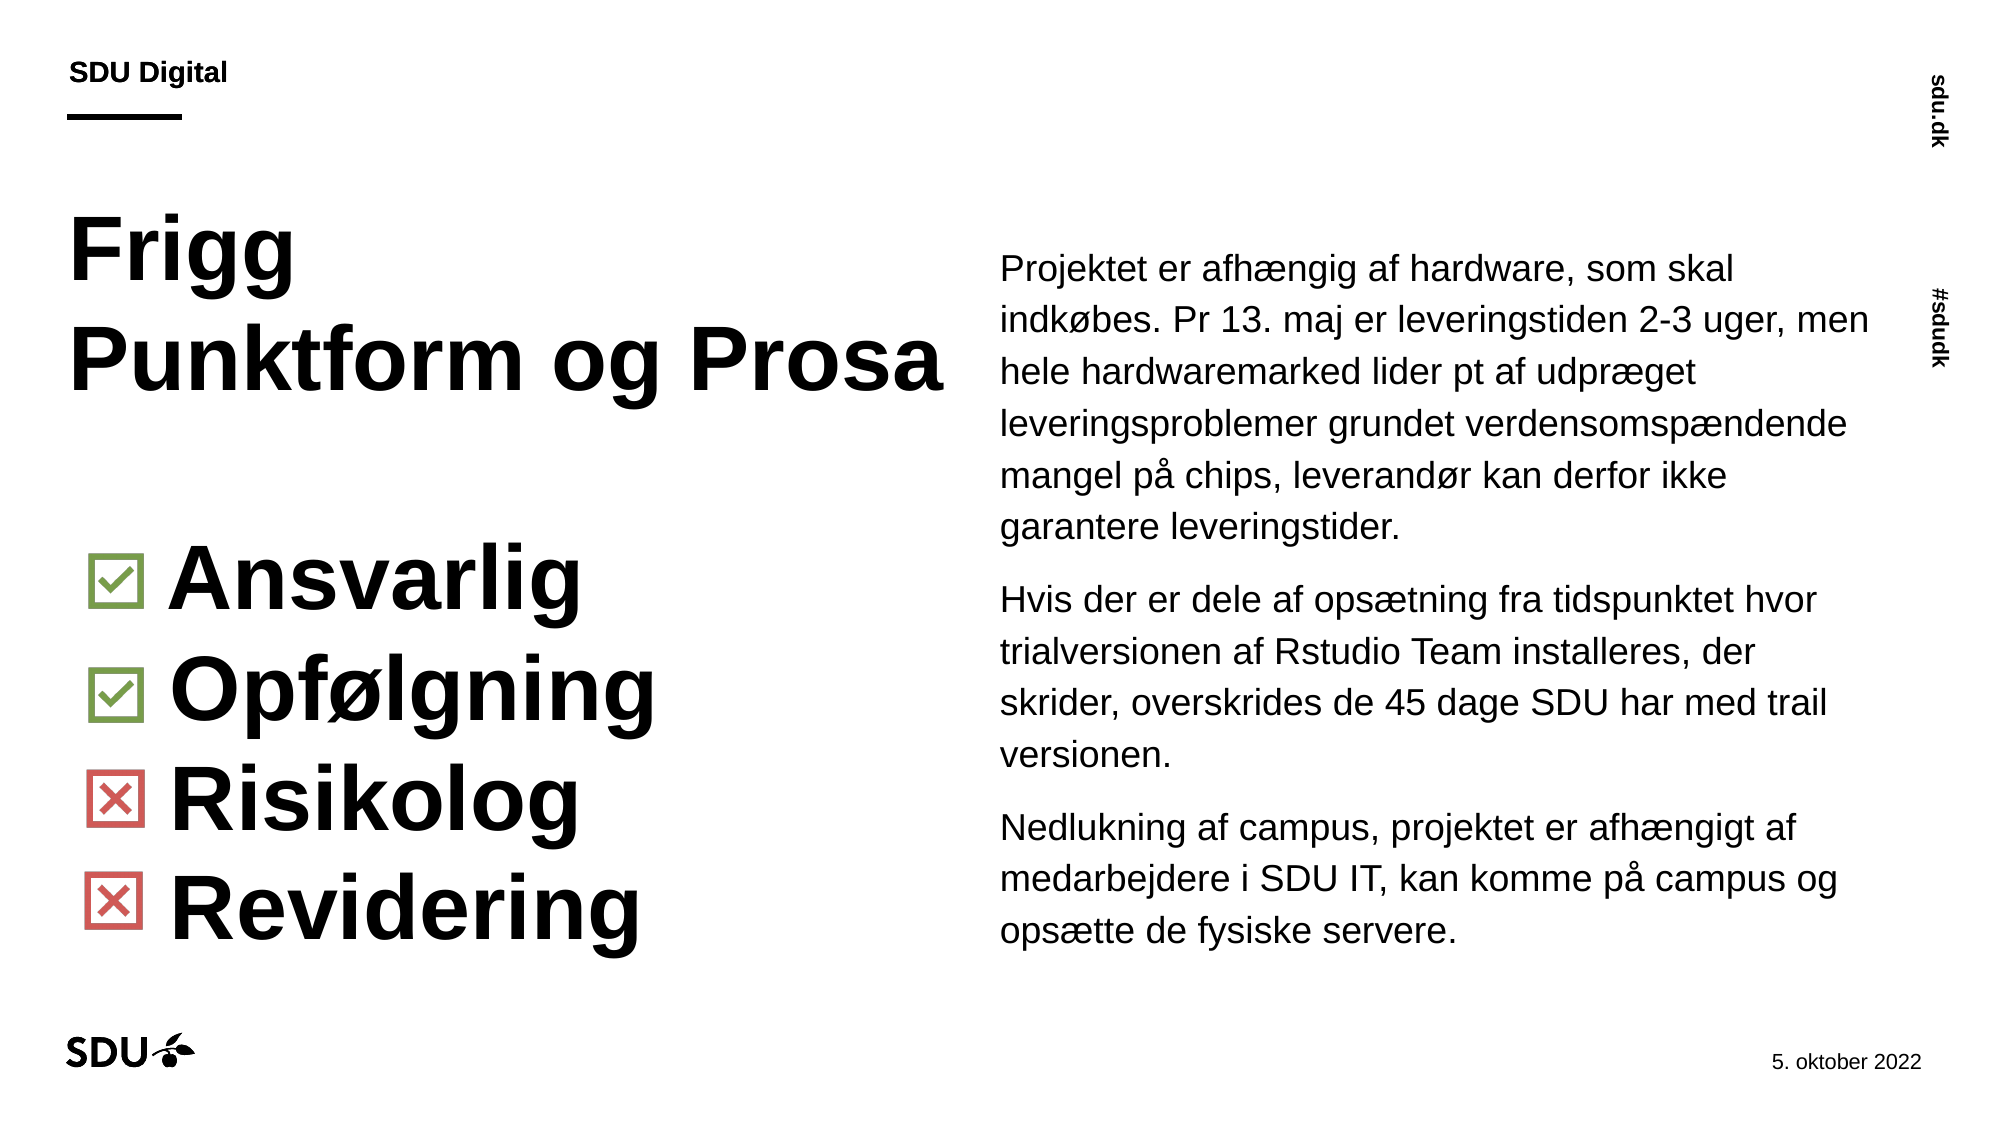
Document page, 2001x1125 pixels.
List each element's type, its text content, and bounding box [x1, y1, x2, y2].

text_box Projektet er afhængig af hardware, som skal indkøbes. Pr 13. maj er leveringstiden 2-3 uger, men hele hardwaremarked lider pt af udpræget leveringsproblemer grundet verdensomspændende mangel på chips, leverandør kan derfor ikke garantere leveringstider. Hvis der er dele af opsætning fra tidspunktet hvor trialversionen af Rstudio Team installeres, der skrider, overskrides de 45 dage SDU har med trail versionen. Nedlukning af campus, projektet er afhængigt af medarbejdere i SDU IT, kan komme på campus og opsætte de fysiske servere. [999, 236, 1881, 1013]
picture [67, 533, 165, 629]
picture [67, 647, 165, 743]
picture [62, 747, 167, 952]
title Frigg Punktform og Prosa Ansvarlig Opfølgning Risikolog Revidering [68, 278, 949, 959]
